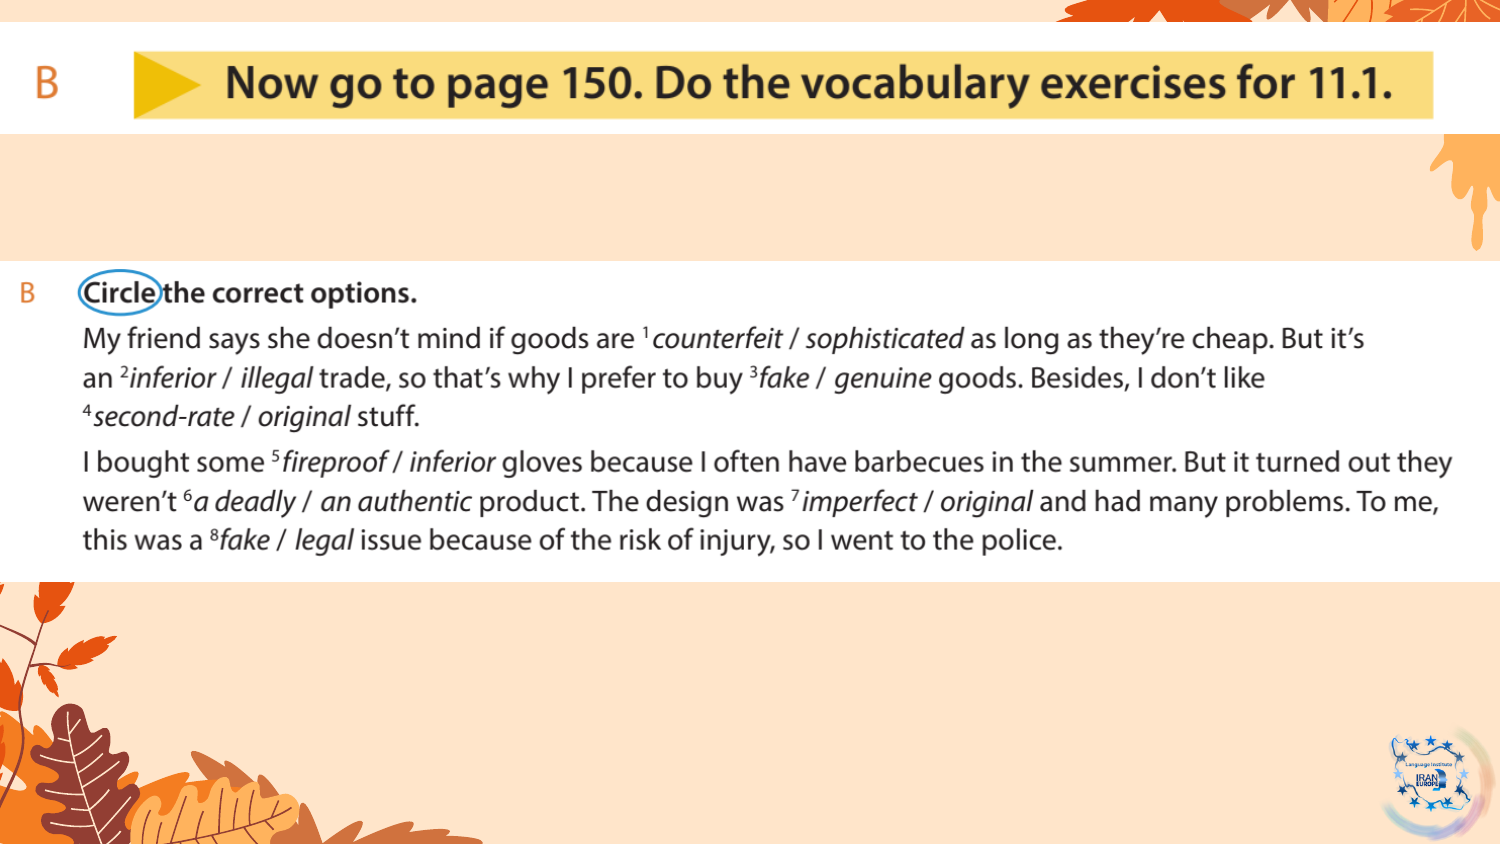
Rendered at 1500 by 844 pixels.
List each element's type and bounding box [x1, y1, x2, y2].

picture [0, 21, 1500, 134]
picture [0, 261, 1500, 583]
picture [1375, 722, 1500, 844]
